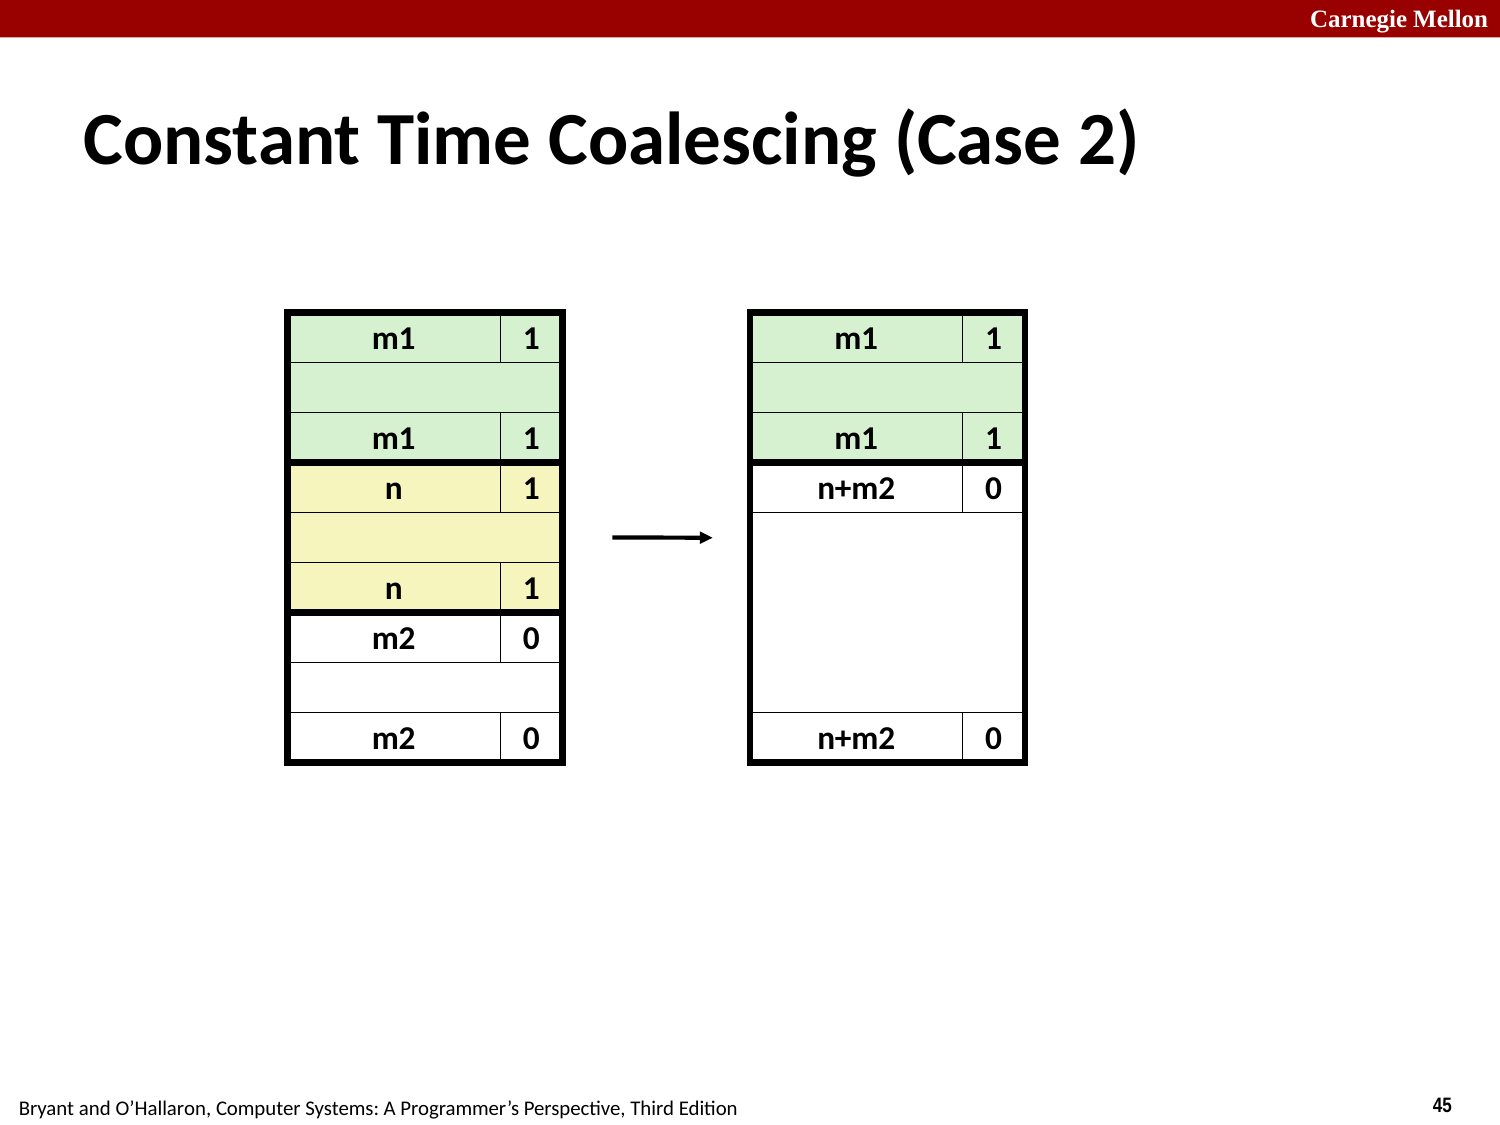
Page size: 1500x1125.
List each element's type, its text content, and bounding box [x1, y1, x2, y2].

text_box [612, 312, 1026, 763]
text_box [287, 612, 563, 763]
text_box [287, 462, 563, 612]
text_box [287, 312, 563, 462]
title Constant Time Coalescing (Case 2) [68, 87, 1432, 182]
